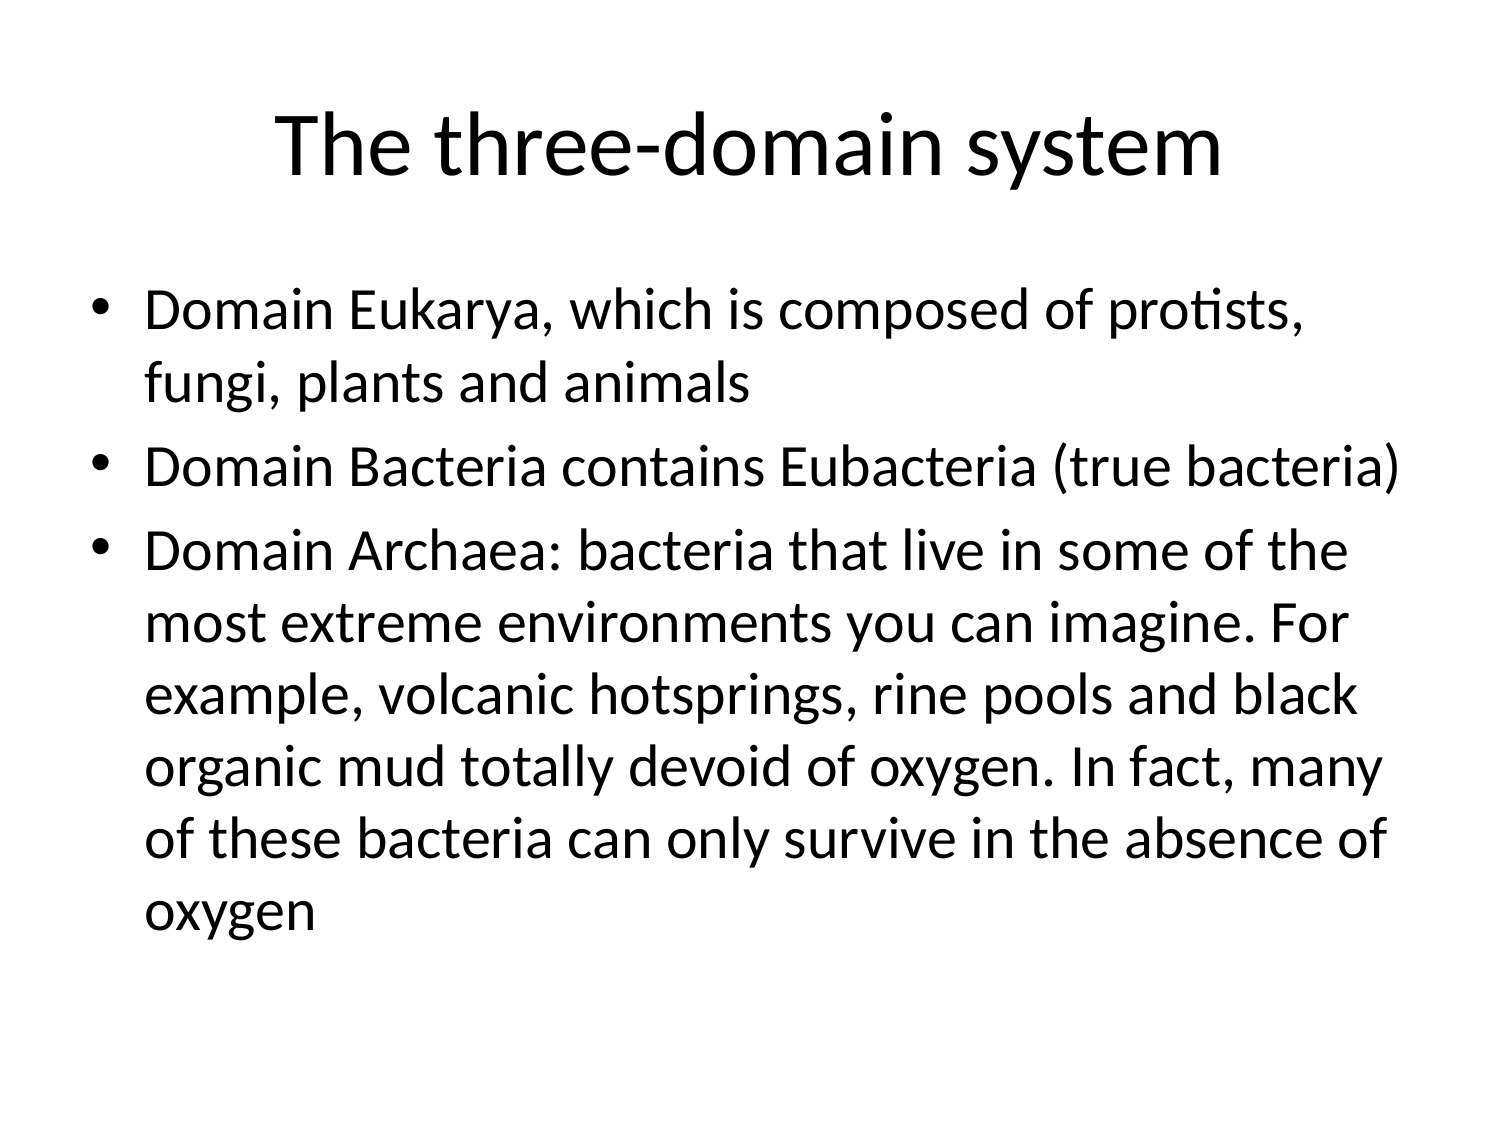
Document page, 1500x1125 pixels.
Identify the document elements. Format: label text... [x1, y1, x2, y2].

title The three-domain system [75, 45, 1425, 233]
list Domain Eukarya, which is composed of protists, fungi, plants and animals Domain Bacteria contains Eubacteria (true bacteria) Domain Archaea: bacteria that live in some of the most extreme environments you can imagine. For example, volcanic hotsprings, rine pools and black organic mud totally devoid of oxygen. In fact, many of these bacteria can only survive in the absence of oxygen [75, 262, 1425, 1005]
